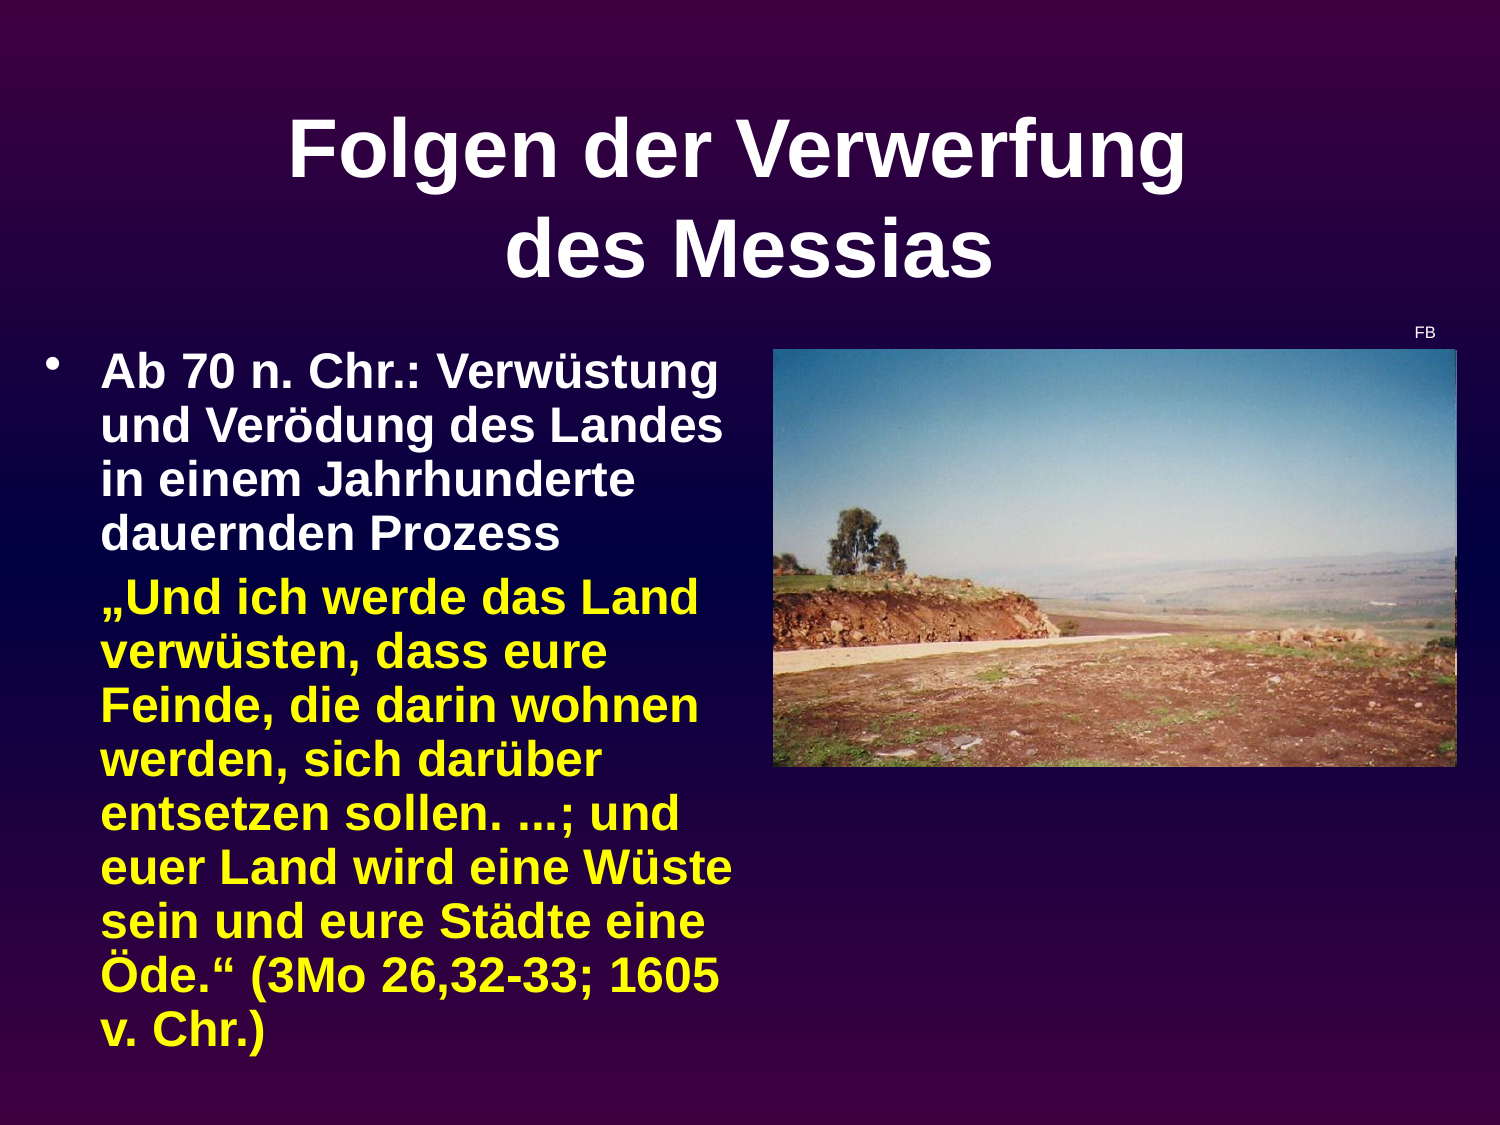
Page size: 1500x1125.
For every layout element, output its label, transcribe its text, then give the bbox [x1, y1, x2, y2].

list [773, 349, 1457, 767]
title Folgen der Verwerfung des Messias [112, 99, 1388, 288]
list Ab 70 n. Chr.: Verwüstung und Verödung des Landes in einem Jahrhunderte dauernden Prozess „Und ich werde das Land verwüsten, dass eure Feinde, die darin wohnen werden, sich darüber entsetzen sollen. ...; und euer Land wird eine Wüste sein und eure Städte eine Öde.“ (3Mo 26,32-33; 1605 v. Chr.) [29, 338, 750, 1094]
text_box FB [1399, 314, 1451, 348]
